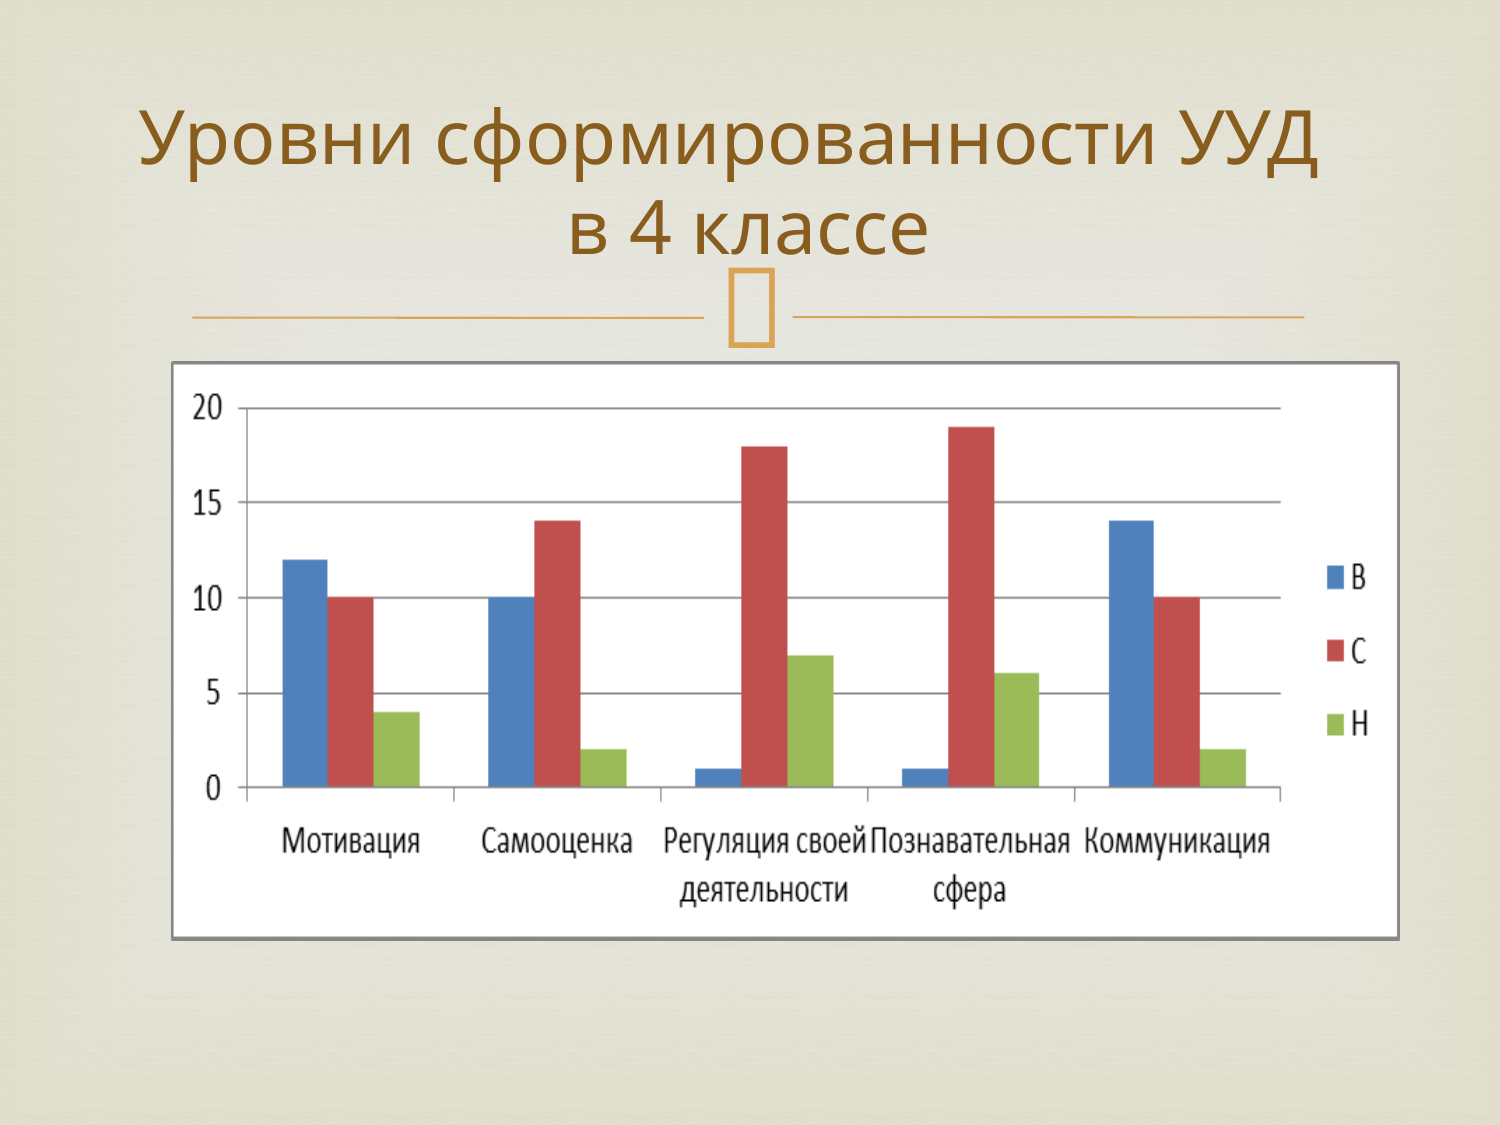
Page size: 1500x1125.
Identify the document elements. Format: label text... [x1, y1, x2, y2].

title Уровни сформированности УУД в 4 классе [112, 93, 1386, 267]
picture [170, 361, 1401, 941]
